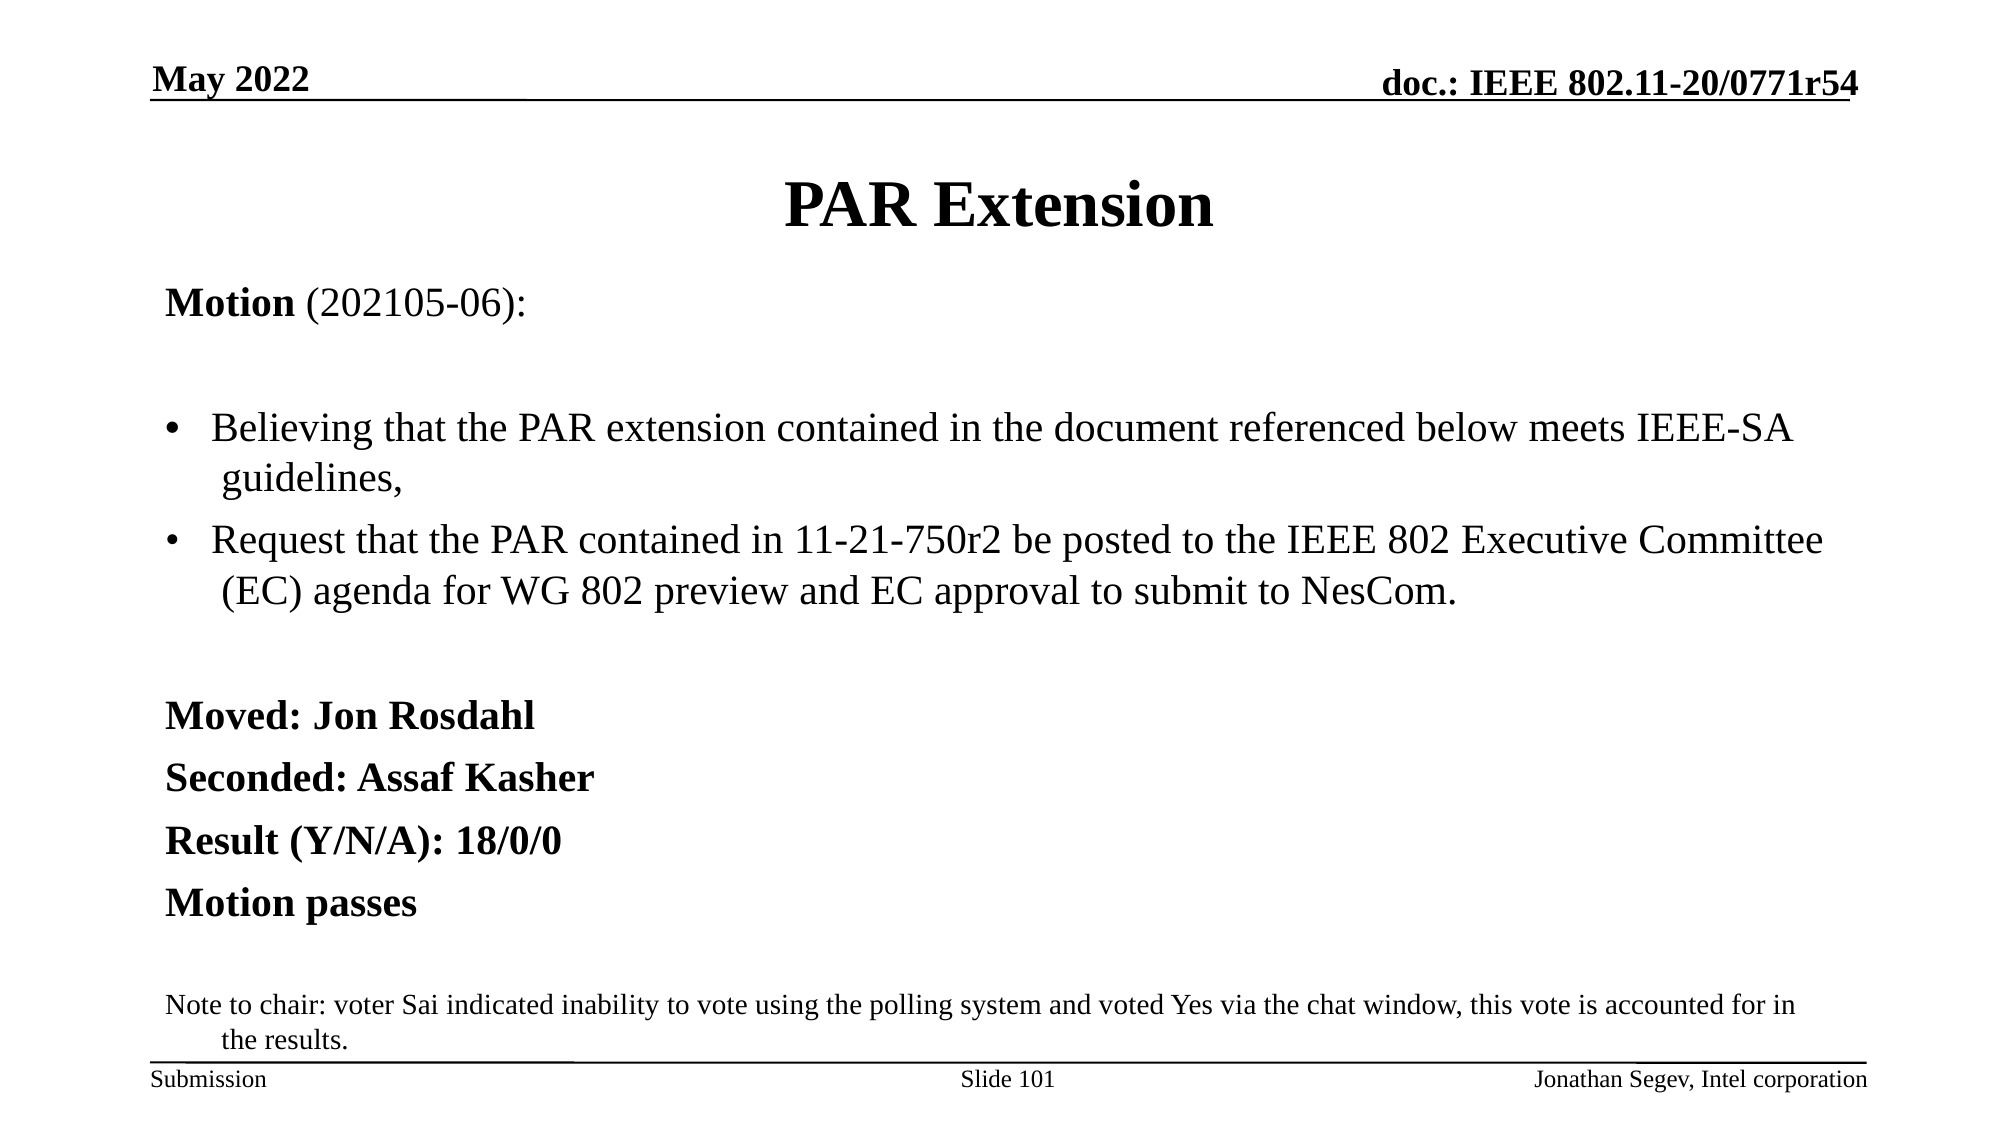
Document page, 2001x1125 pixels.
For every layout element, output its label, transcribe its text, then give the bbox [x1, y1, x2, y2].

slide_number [152, 54, 563, 100]
footer Jonathan Segev, Intel corporation [1171, 1061, 1869, 1093]
title PAR Extension [149, 112, 1850, 266]
slide_number Slide 101 [950, 1061, 1067, 1123]
list Motion (202105-06): • Believing that the PAR extension contained in the document referenced below meets IEEE-SA guidelines, • Request that the PAR contained in 11-21-750r2 be posted to the IEEE 802 Executive Committee (EC) agenda for WG 802 preview and EC approval to submit to NesCom. Moved: Jon Rosdahl Seconded: Assaf Kasher Result (Y/N/A): 18/0/0 Motion passes Note to chair: voter Sai indicated inability to vote using the polling system and voted Yes via the chat window, this vote is accounted for in the results. [149, 266, 1850, 1000]
